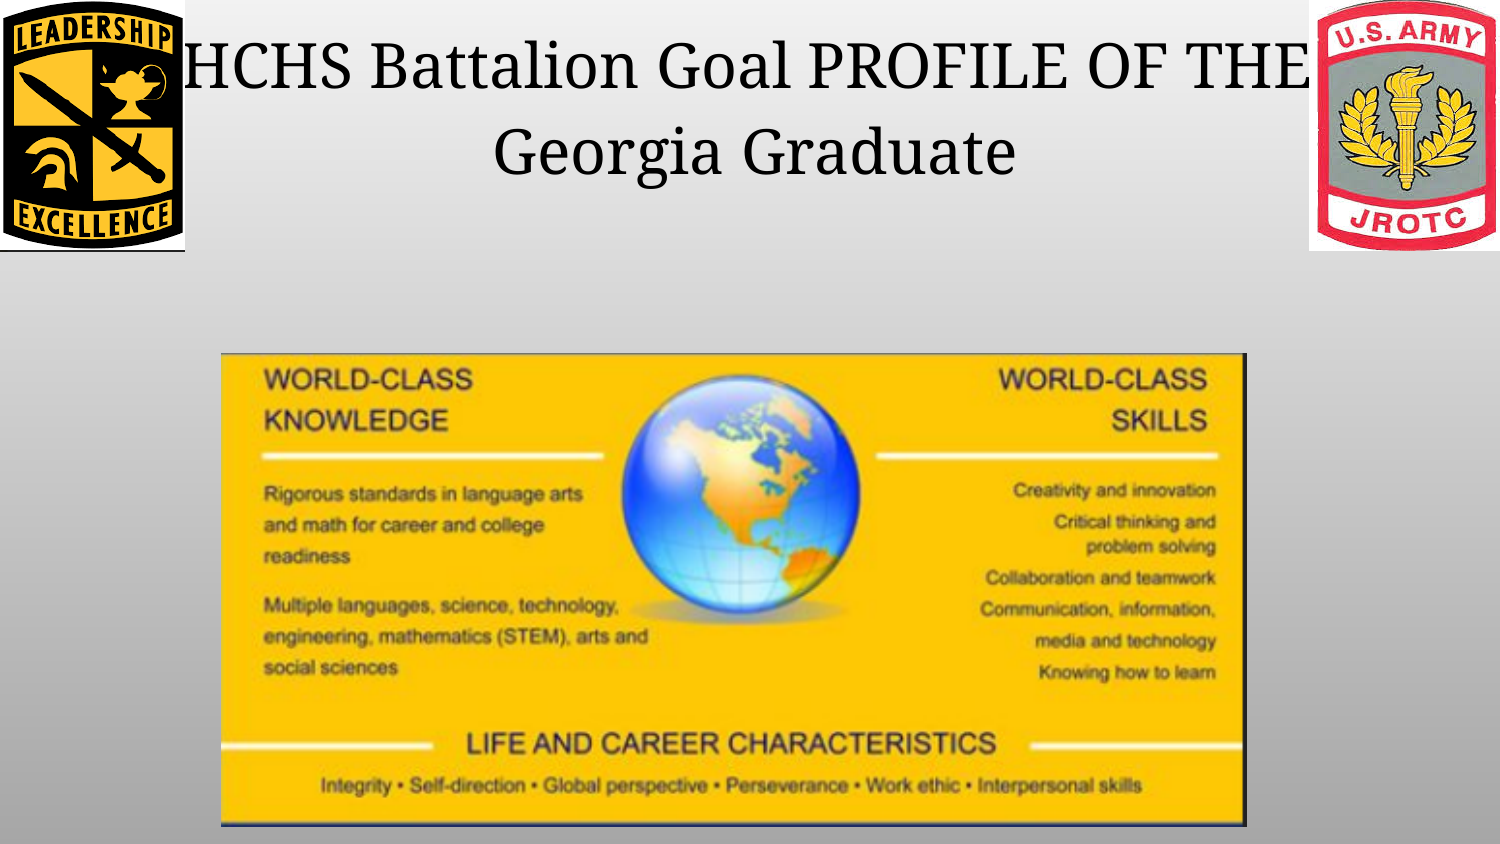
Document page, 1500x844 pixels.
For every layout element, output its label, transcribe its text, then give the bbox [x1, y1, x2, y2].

picture [0, 0, 185, 252]
picture [220, 353, 1247, 827]
picture [1308, 0, 1500, 251]
text_box HCHS Battalion Goal PROFILE OF THE Georgia Graduate [0, 0, 1495, 493]
